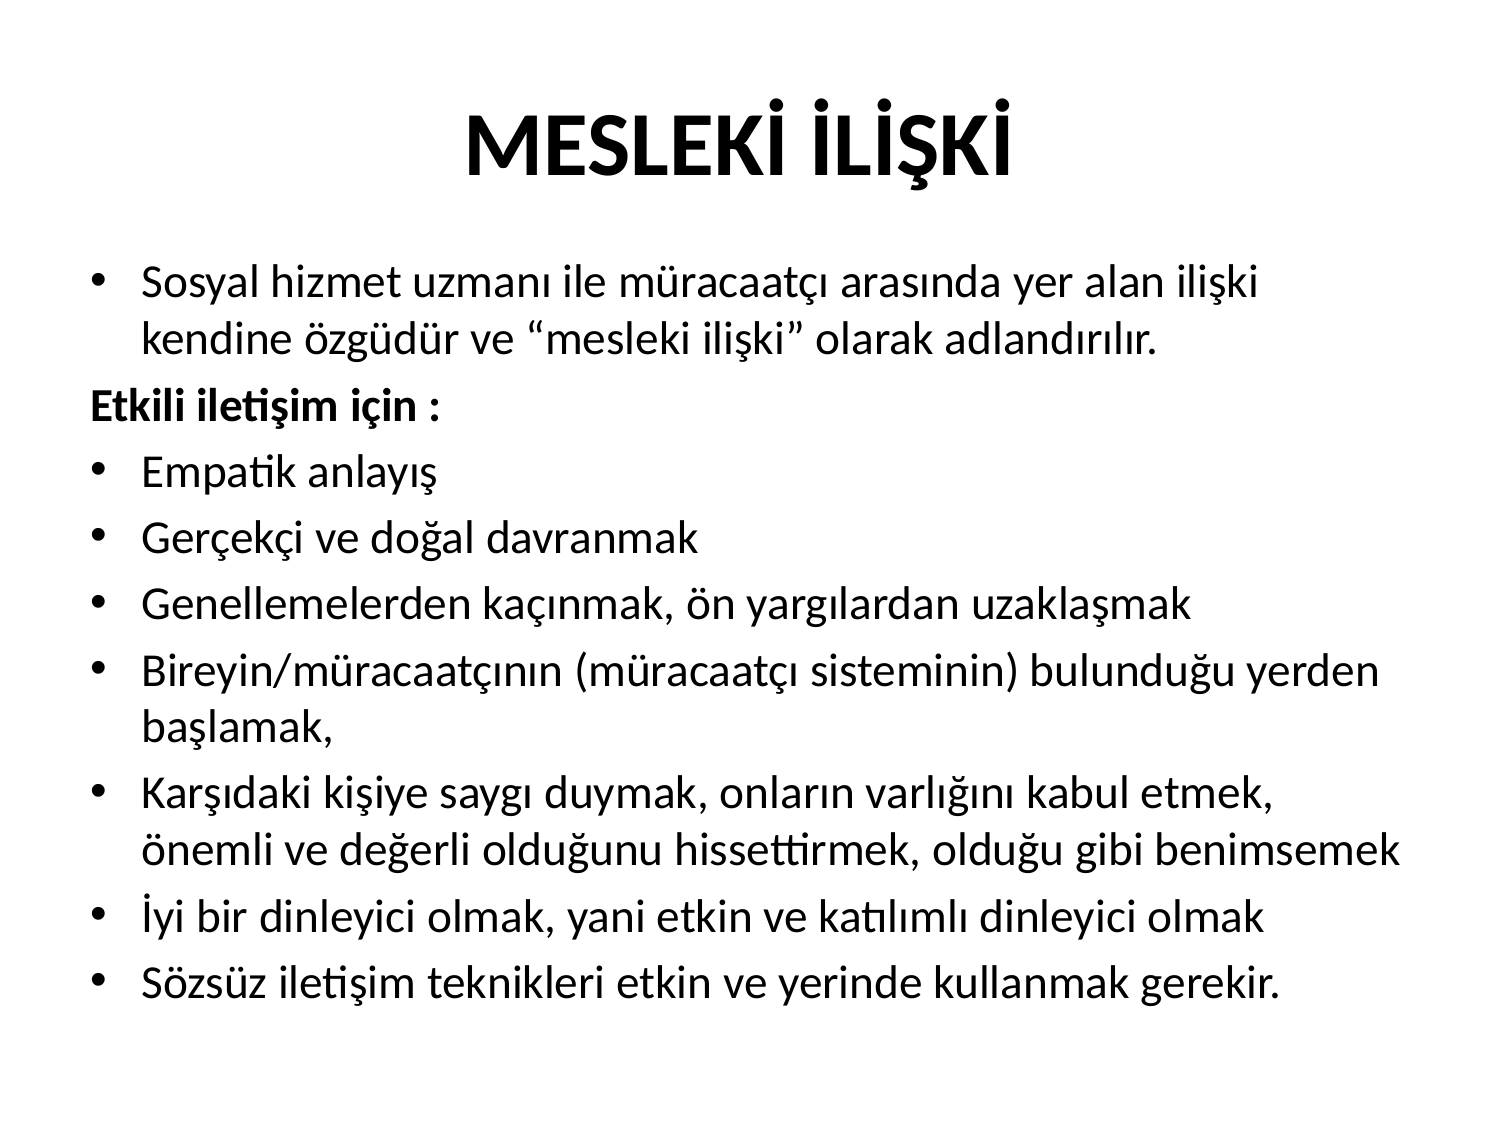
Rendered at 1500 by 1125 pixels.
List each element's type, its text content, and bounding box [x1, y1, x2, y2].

title MESLEKİ İLİŞKİ [75, 45, 1425, 233]
list Sosyal hizmet uzmanı ile müracaatçı arasında yer alan ilişki kendine özgüdür ve “mesleki ilişki” olarak adlandırılır. Etkili iletişim için : Empatik anlayış Gerçekçi ve doğal davranmak Genellemelerden kaçınmak, ön yargılardan uzaklaşmak Bireyin/müracaatçının (müracaatçı sisteminin) bulunduğu yerden başlamak, Karşıdaki kişiye saygı duymak, onların varlığını kabul etmek, önemli ve değerli olduğunu hissettirmek, olduğu gibi benimsemek İyi bir dinleyici olmak, yani etkin ve katılımlı dinleyici olmak Sözsüz iletişim teknikleri etkin ve yerinde kullanmak gerekir. [75, 243, 1425, 1080]
